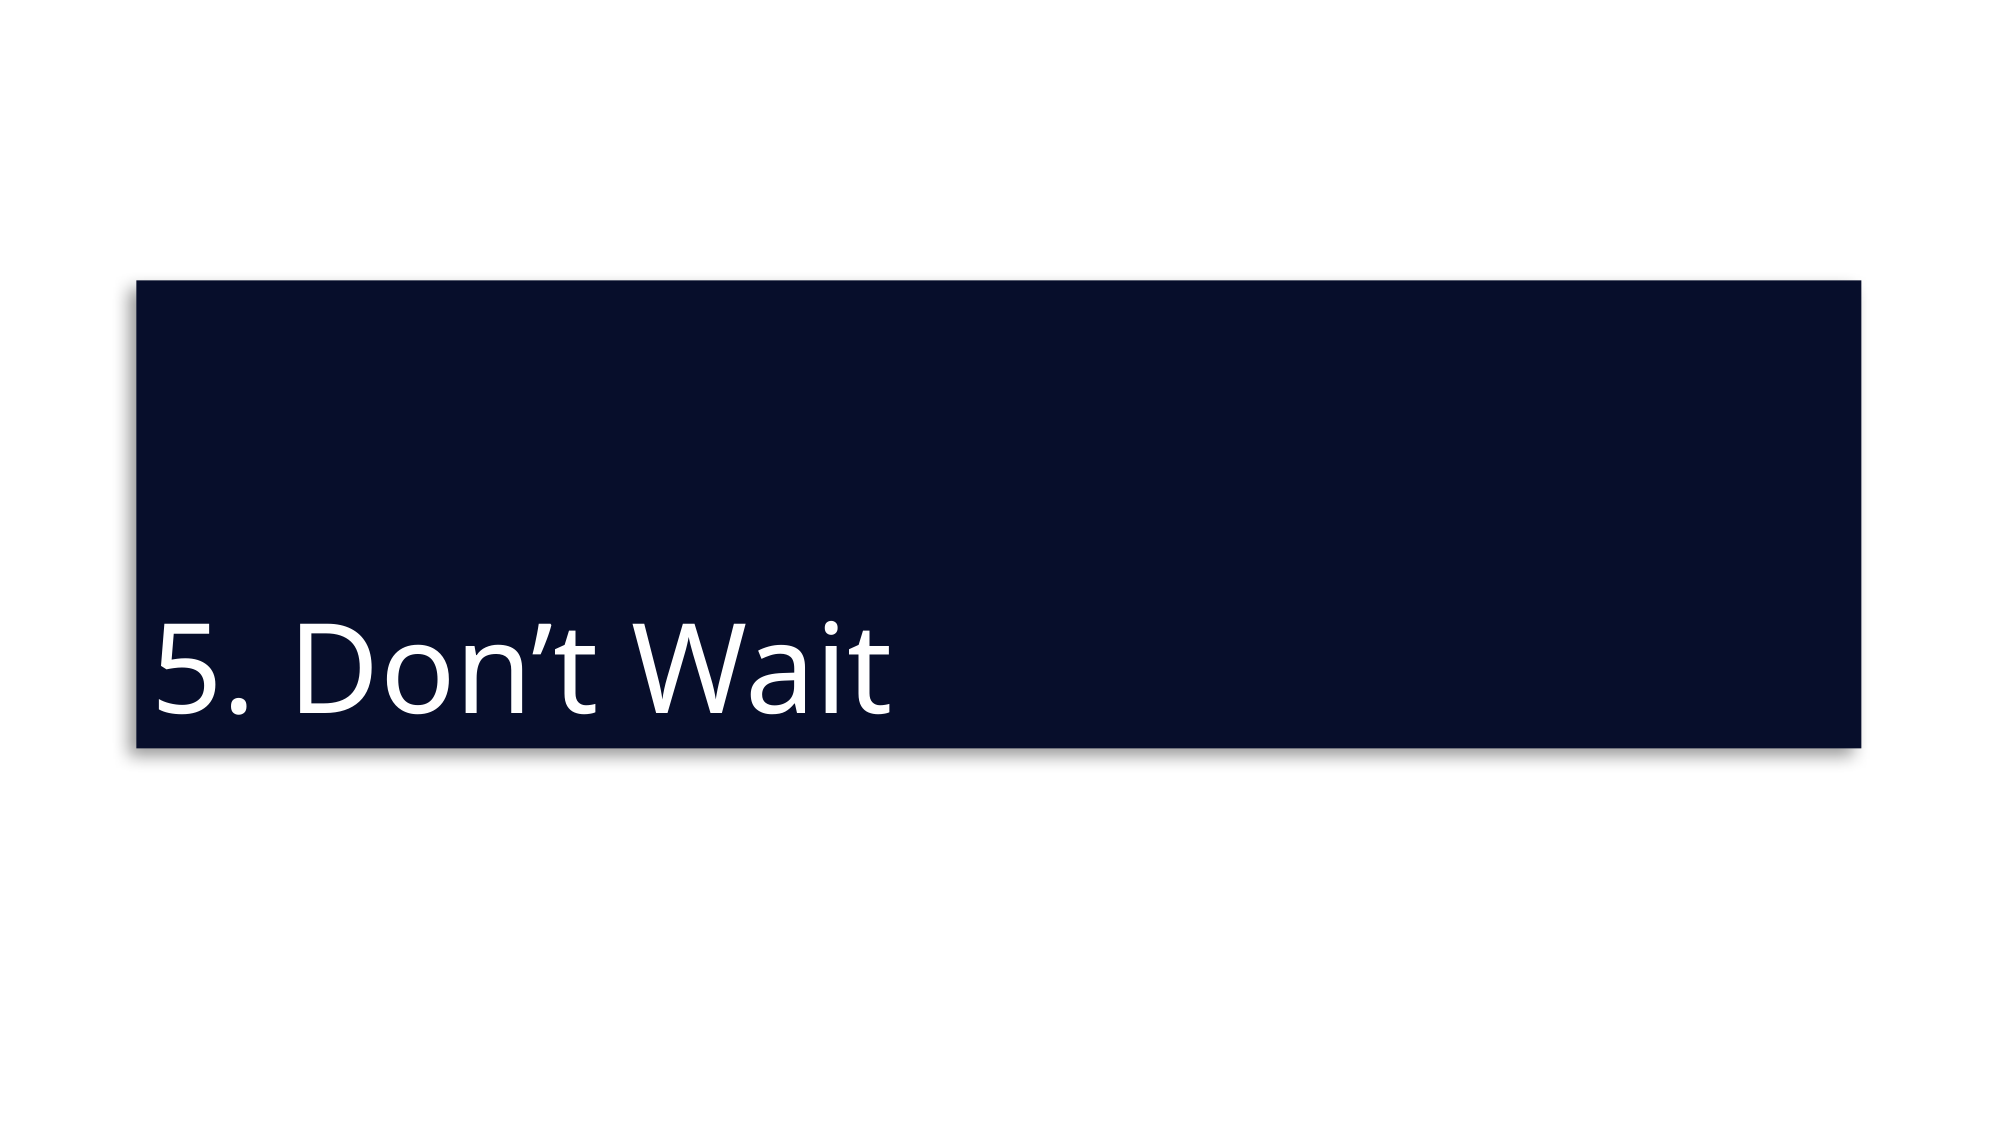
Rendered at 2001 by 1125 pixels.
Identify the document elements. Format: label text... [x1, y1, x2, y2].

title 5. Don’t Wait [136, 280, 1862, 749]
